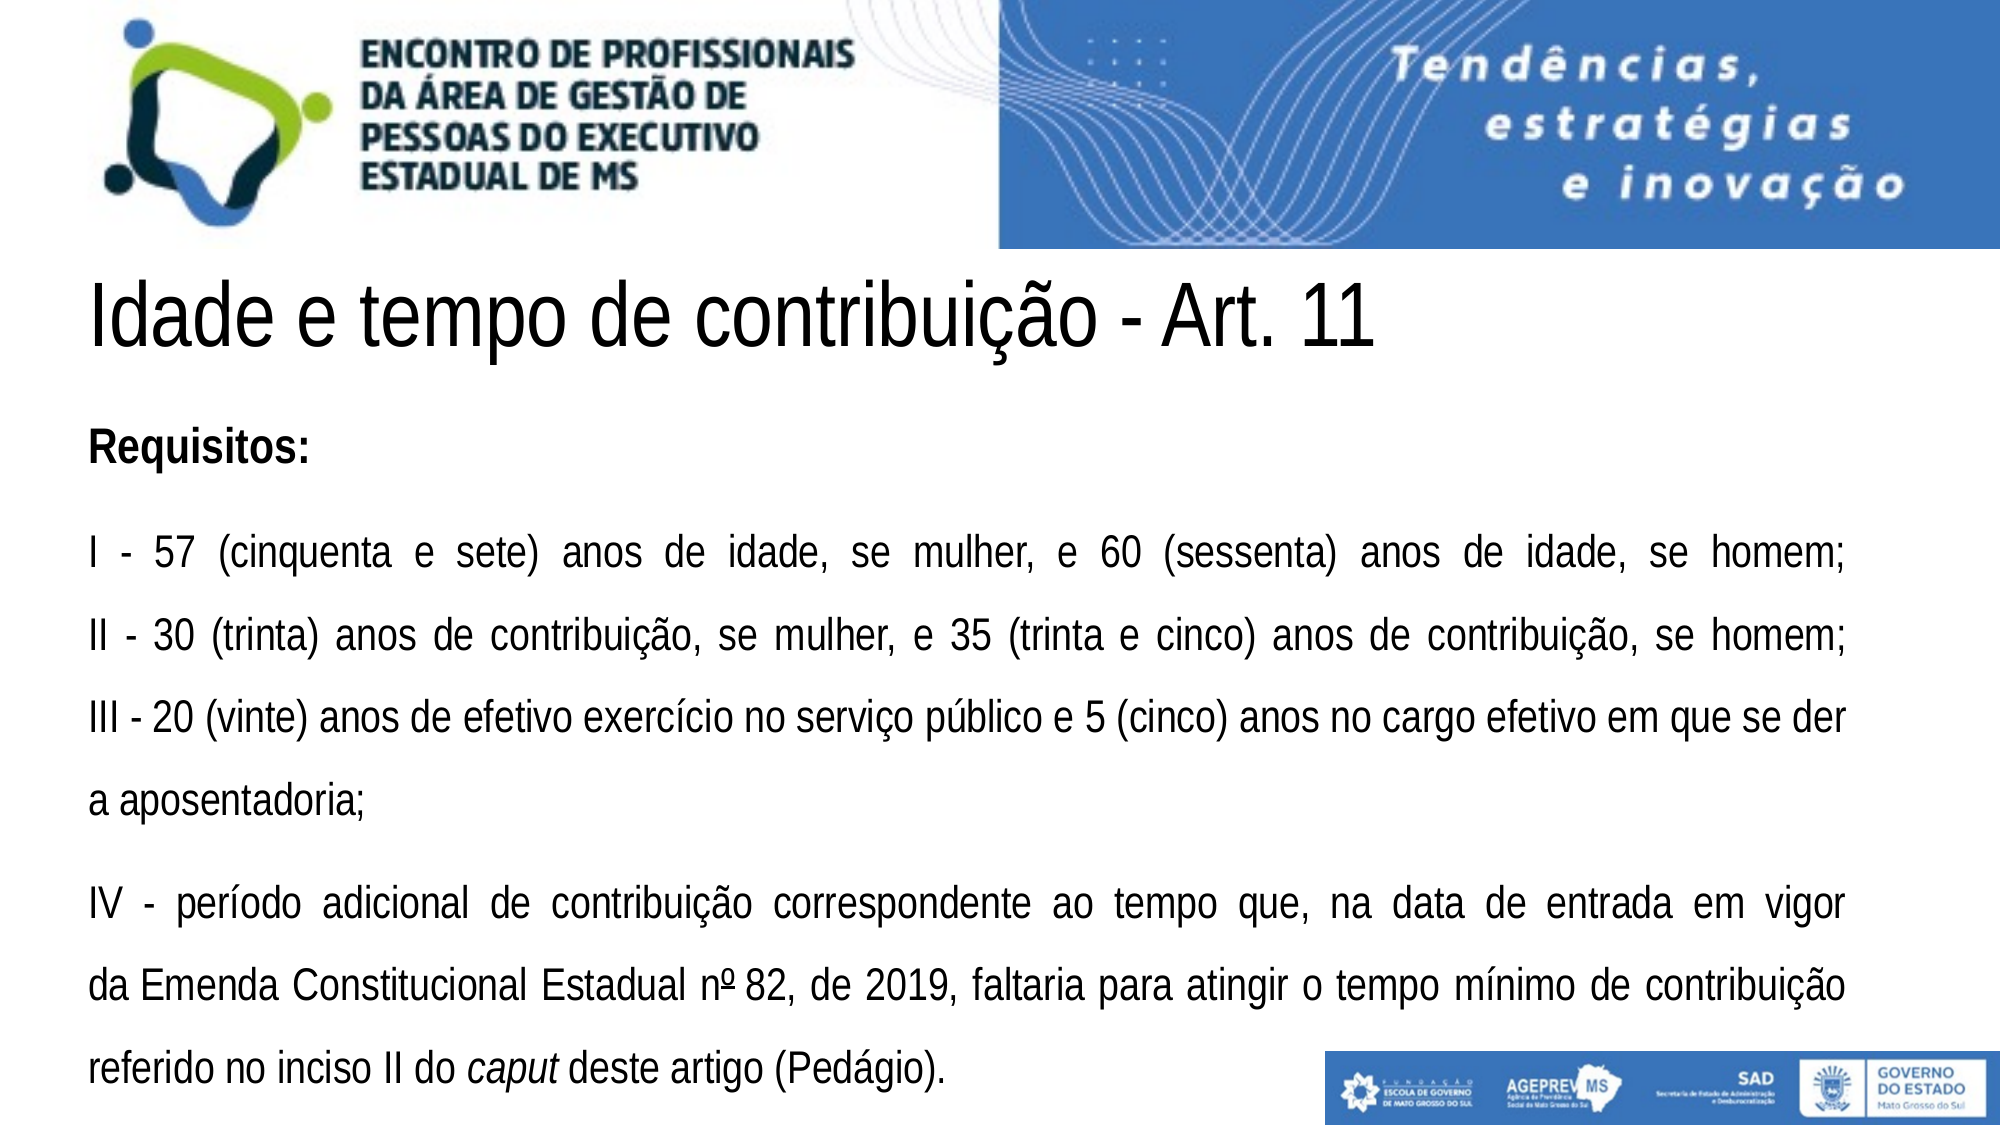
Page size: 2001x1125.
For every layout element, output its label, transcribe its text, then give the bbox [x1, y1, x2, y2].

title Idade e tempo de contribuição - Art. 11 [73, 257, 1799, 376]
picture [0, 0, 2000, 249]
picture [1863, 1051, 2000, 1125]
list Requisitos: I - 57 (cinquenta e sete) anos de idade, se mulher, e 60 (sessenta) anos de idade, se homem; II - 30 (trinta) anos de contribuição, se mulher, e 35 (trinta e cinco) anos de contribuição, se homem; III - 20 (vinte) anos de efetivo exercício no serviço público e 5 (cinco) anos no cargo efetivo em que se der a aposentadoria; IV - período adicional de contribuição correspondente ao tempo que, na data de entrada em vigor da Emenda Constitucional Estadual nº 82, de 2019, faltaria para atingir o tempo mínimo de contribuição referido no inciso II do caput deste artigo (Pedágio). [73, 376, 1863, 1125]
